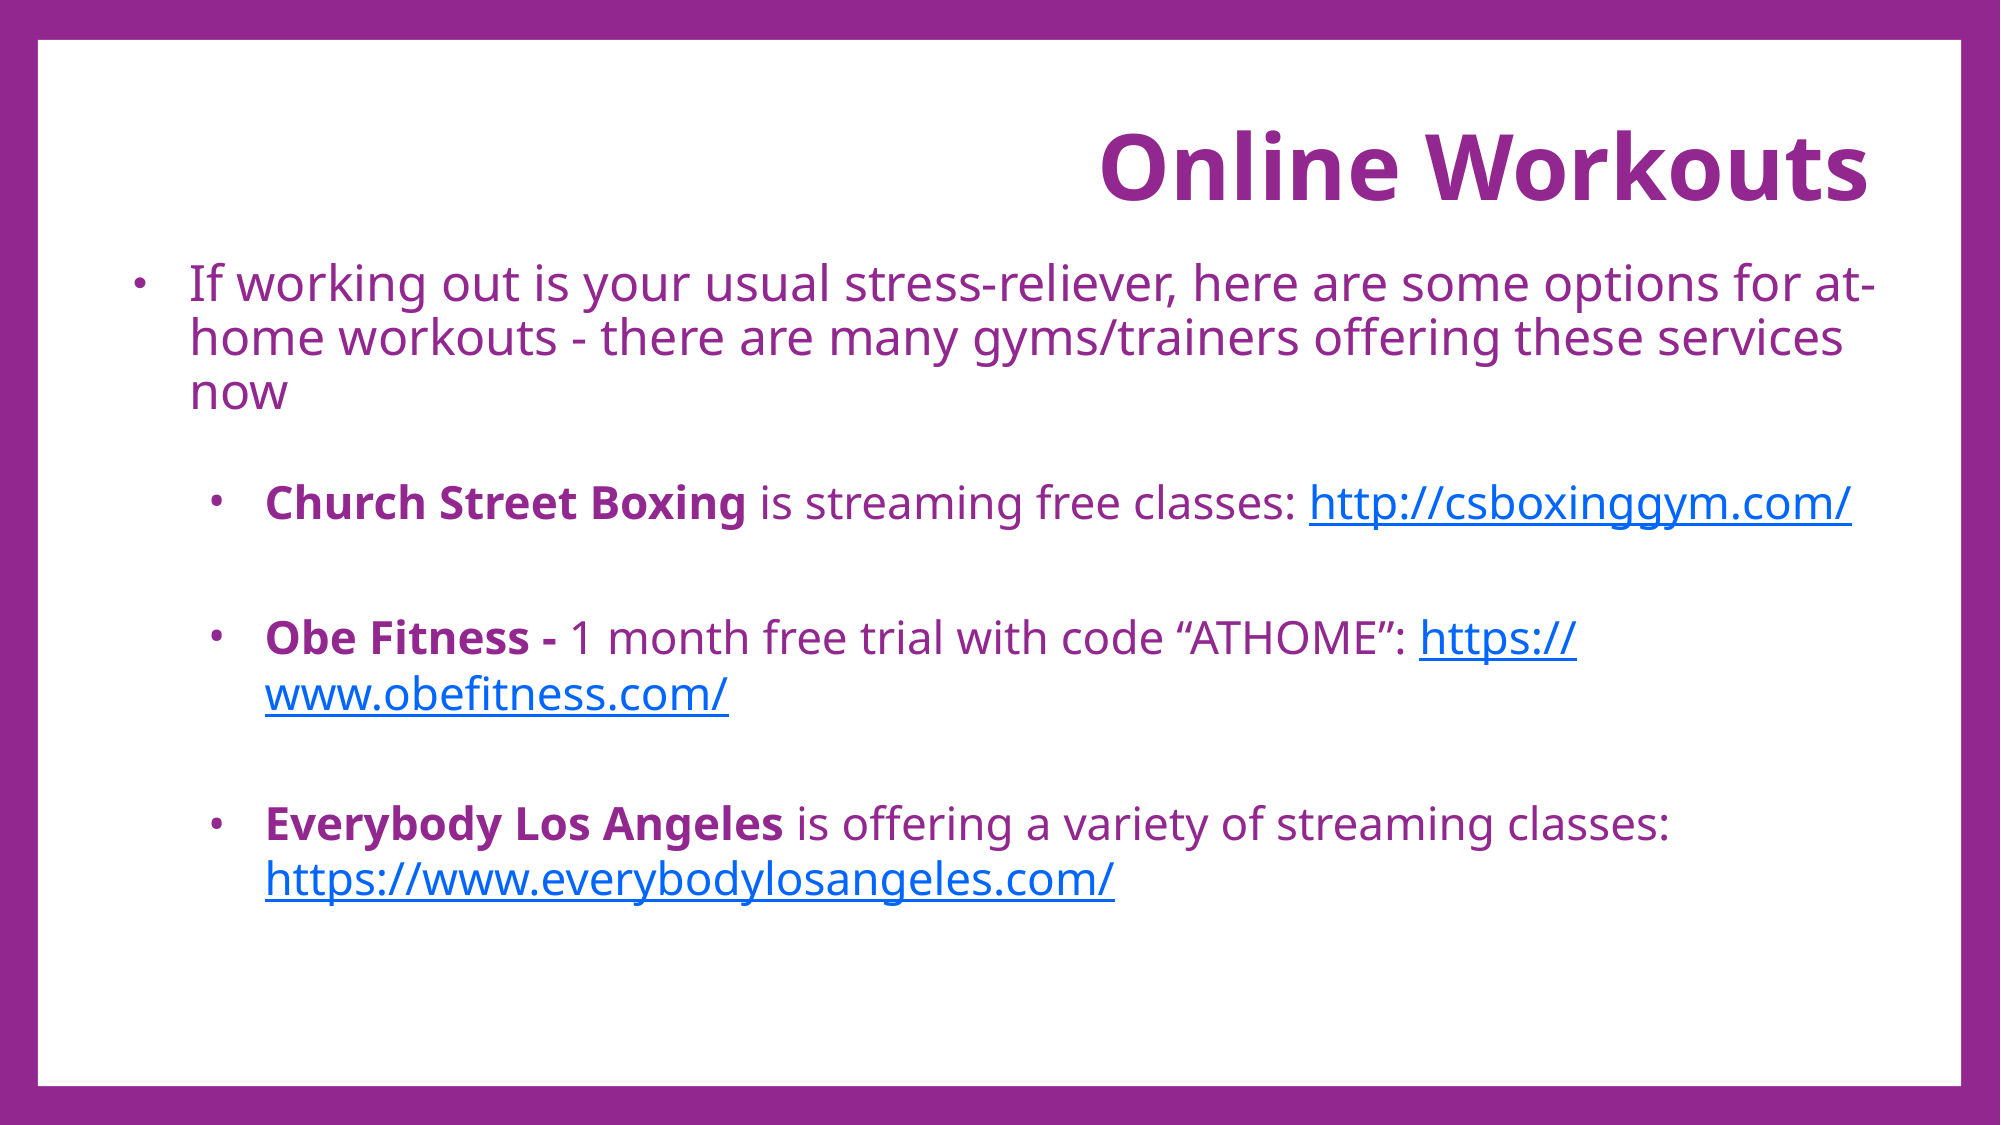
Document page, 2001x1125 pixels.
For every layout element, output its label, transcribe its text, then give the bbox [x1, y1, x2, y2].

text_box Online Workouts [187, 78, 1885, 264]
list If working out is your usual stress-reliever, here are some options for at-home workouts - there are many gyms/trainers offering these services now Church Street Boxing is streaming free classes: http://csboxinggym.com/ Obe Fitness - 1 month free trial with code “ATHOME”: https://www.obefitness.com/ Everybody Los Angeles is offering a variety of streaming classes: https://www.everybodylosangeles.com/ [99, 250, 1896, 1049]
